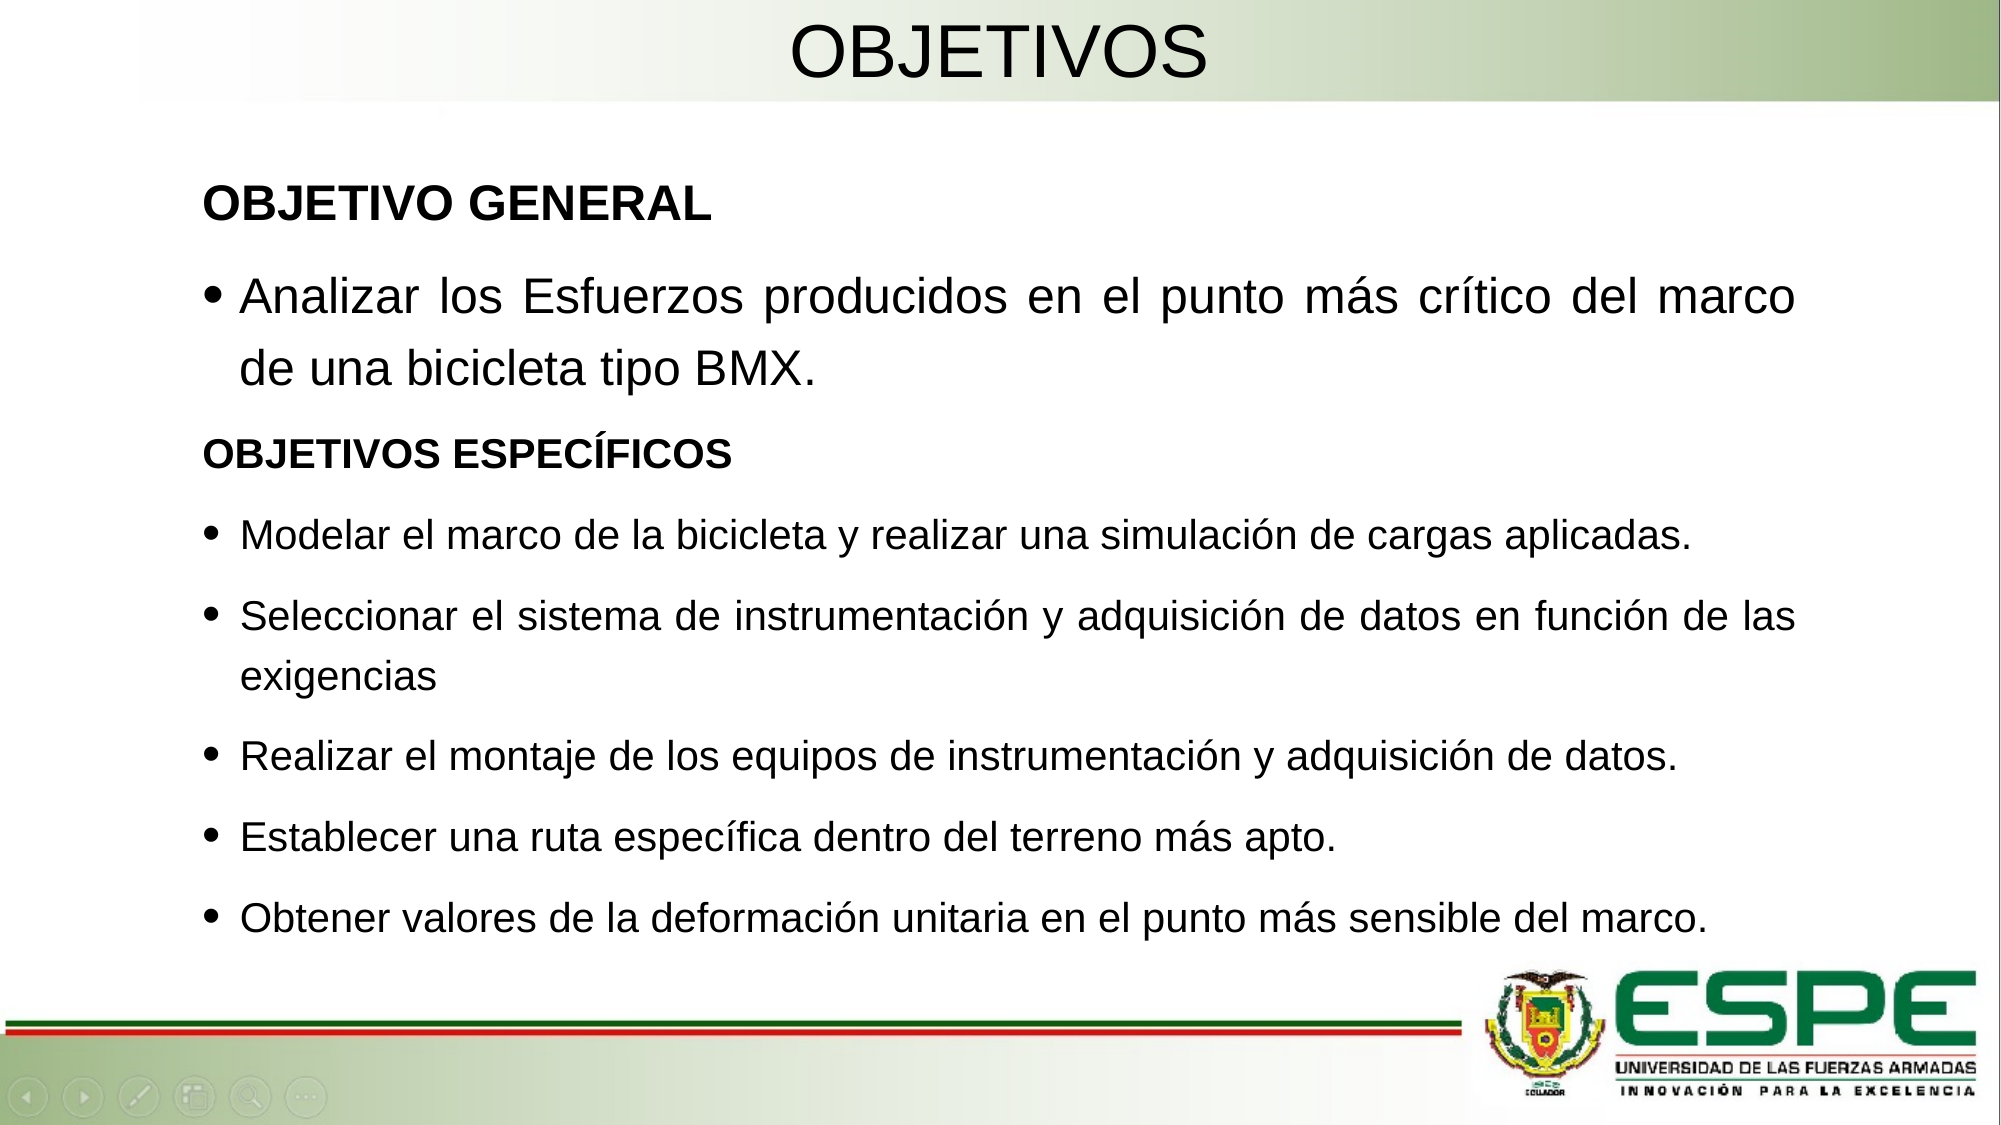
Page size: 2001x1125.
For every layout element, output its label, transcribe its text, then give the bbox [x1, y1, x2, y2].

picture [0, 0, 2001, 1125]
list OBJETIVO GENERAL Analizar los Esfuerzos producidos en el punto más crítico del marco de una bicicleta tipo BMX. OBJETIVOS ESPECÍFICOS Modelar el marco de la bicicleta y realizar una simulación de cargas aplicadas. Seleccionar el sistema de instrumentación y adquisición de datos en función de las exigencias Realizar el montaje de los equipos de instrumentación y adquisición de datos. Establecer una ruta específica dentro del terreno más apto. Obtener valores de la deformación unitaria en el punto más sensible del marco. [187, 151, 1813, 1038]
title OBJETIVOS [187, 0, 1813, 151]
